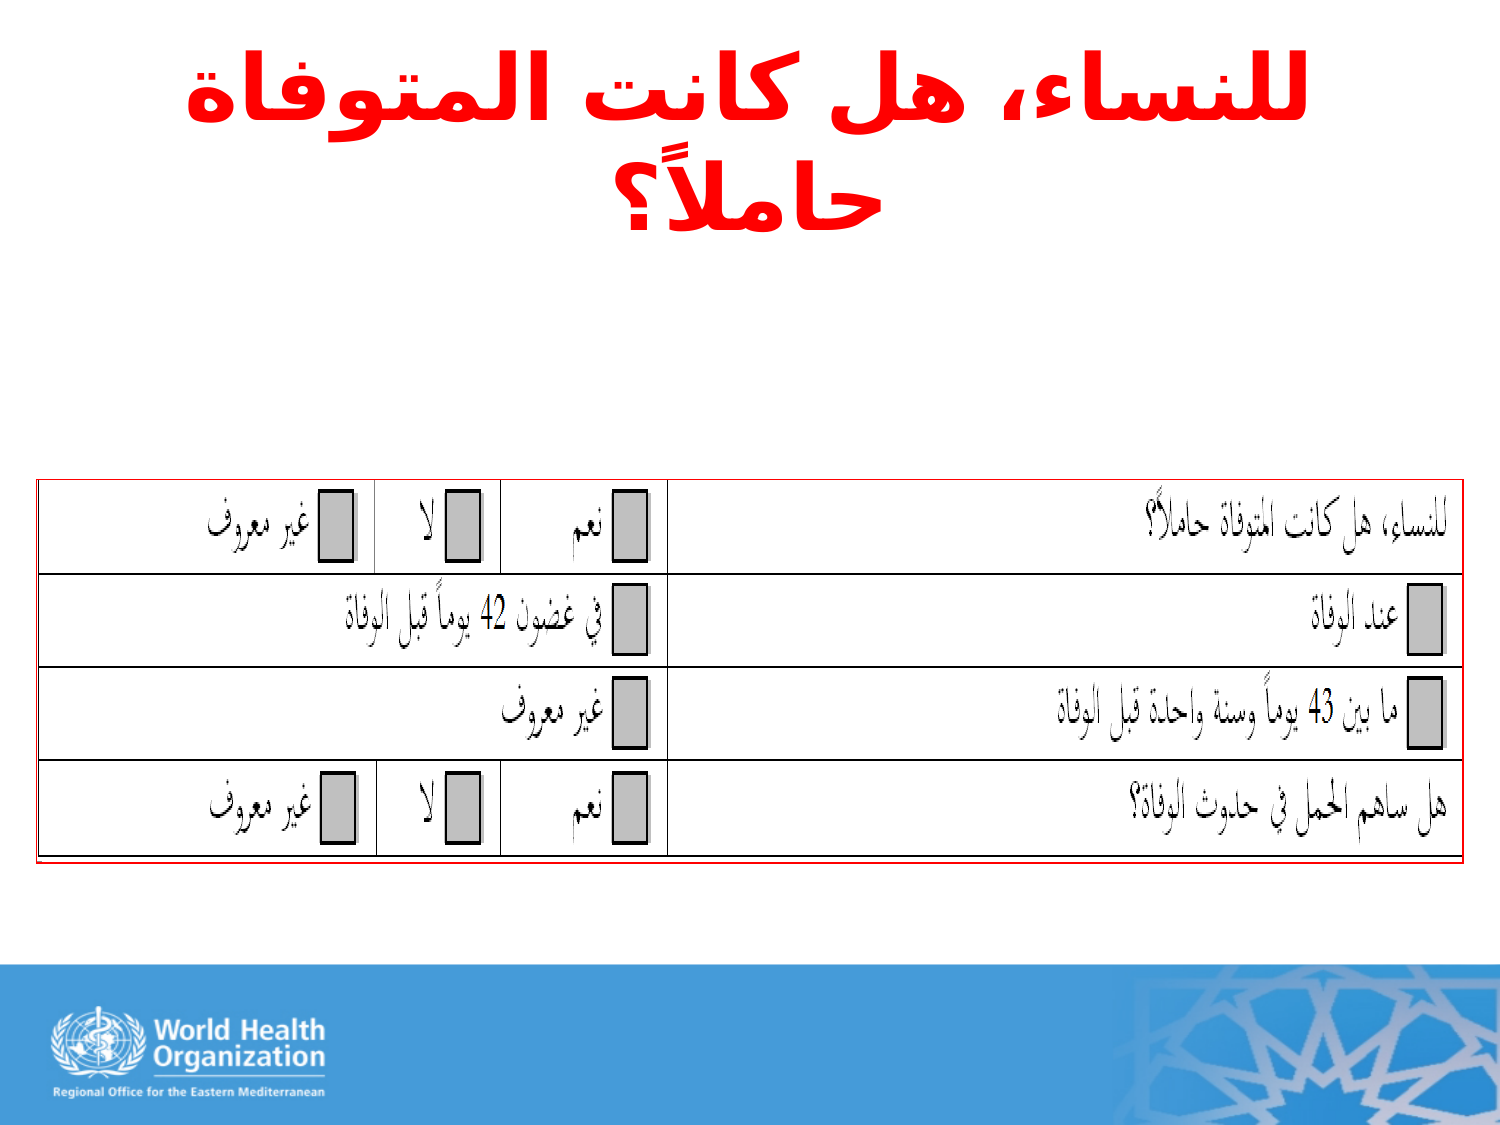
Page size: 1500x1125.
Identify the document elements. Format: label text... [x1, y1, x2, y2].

picture [37, 479, 1463, 863]
title للنساء، هل كانت المتوفاة حاملاً؟ [75, 45, 1425, 233]
picture [0, 964, 1500, 1125]
